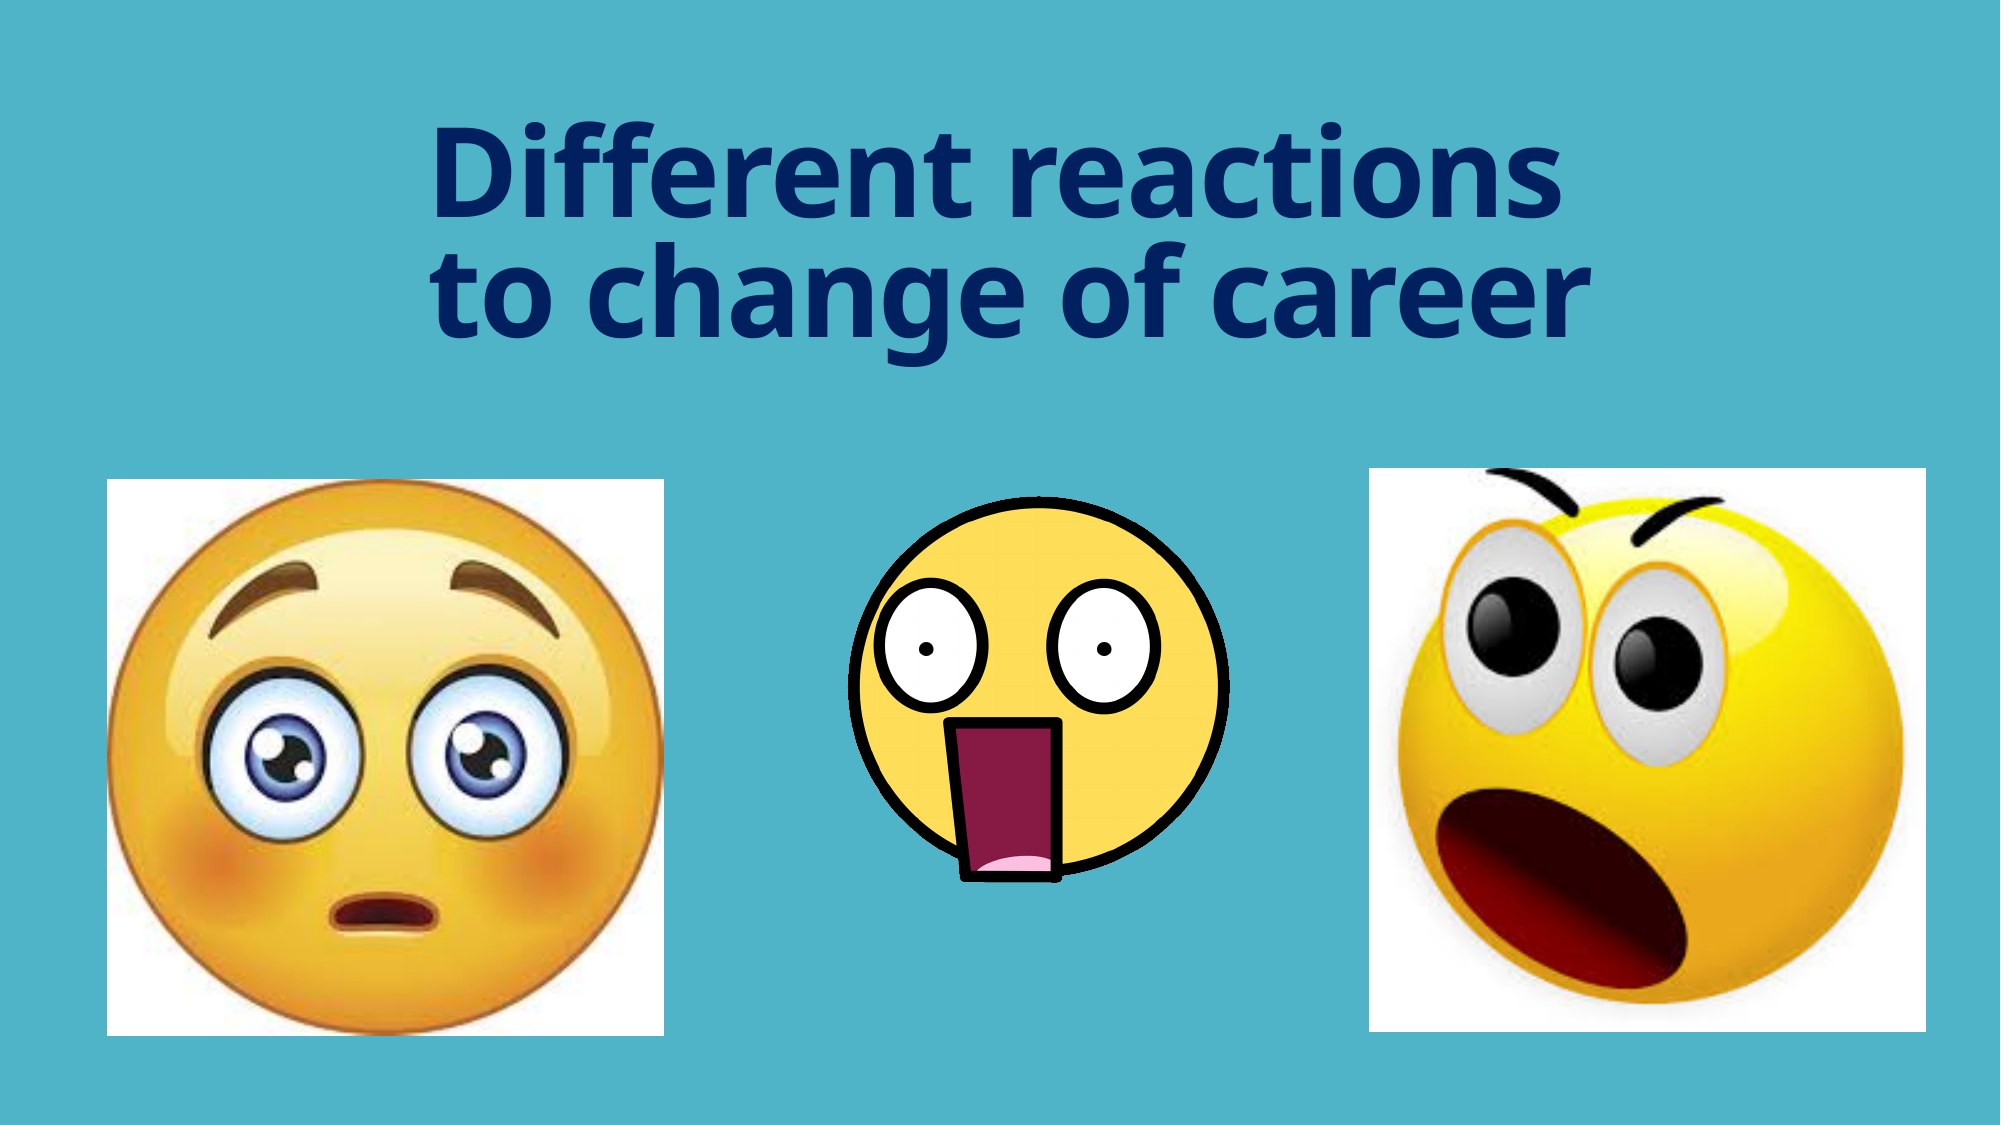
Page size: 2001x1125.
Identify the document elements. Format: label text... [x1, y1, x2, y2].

picture [1368, 467, 1926, 1033]
picture [107, 478, 665, 1036]
title Different reactions to change of career [146, 127, 1847, 369]
picture [840, 488, 1235, 884]
